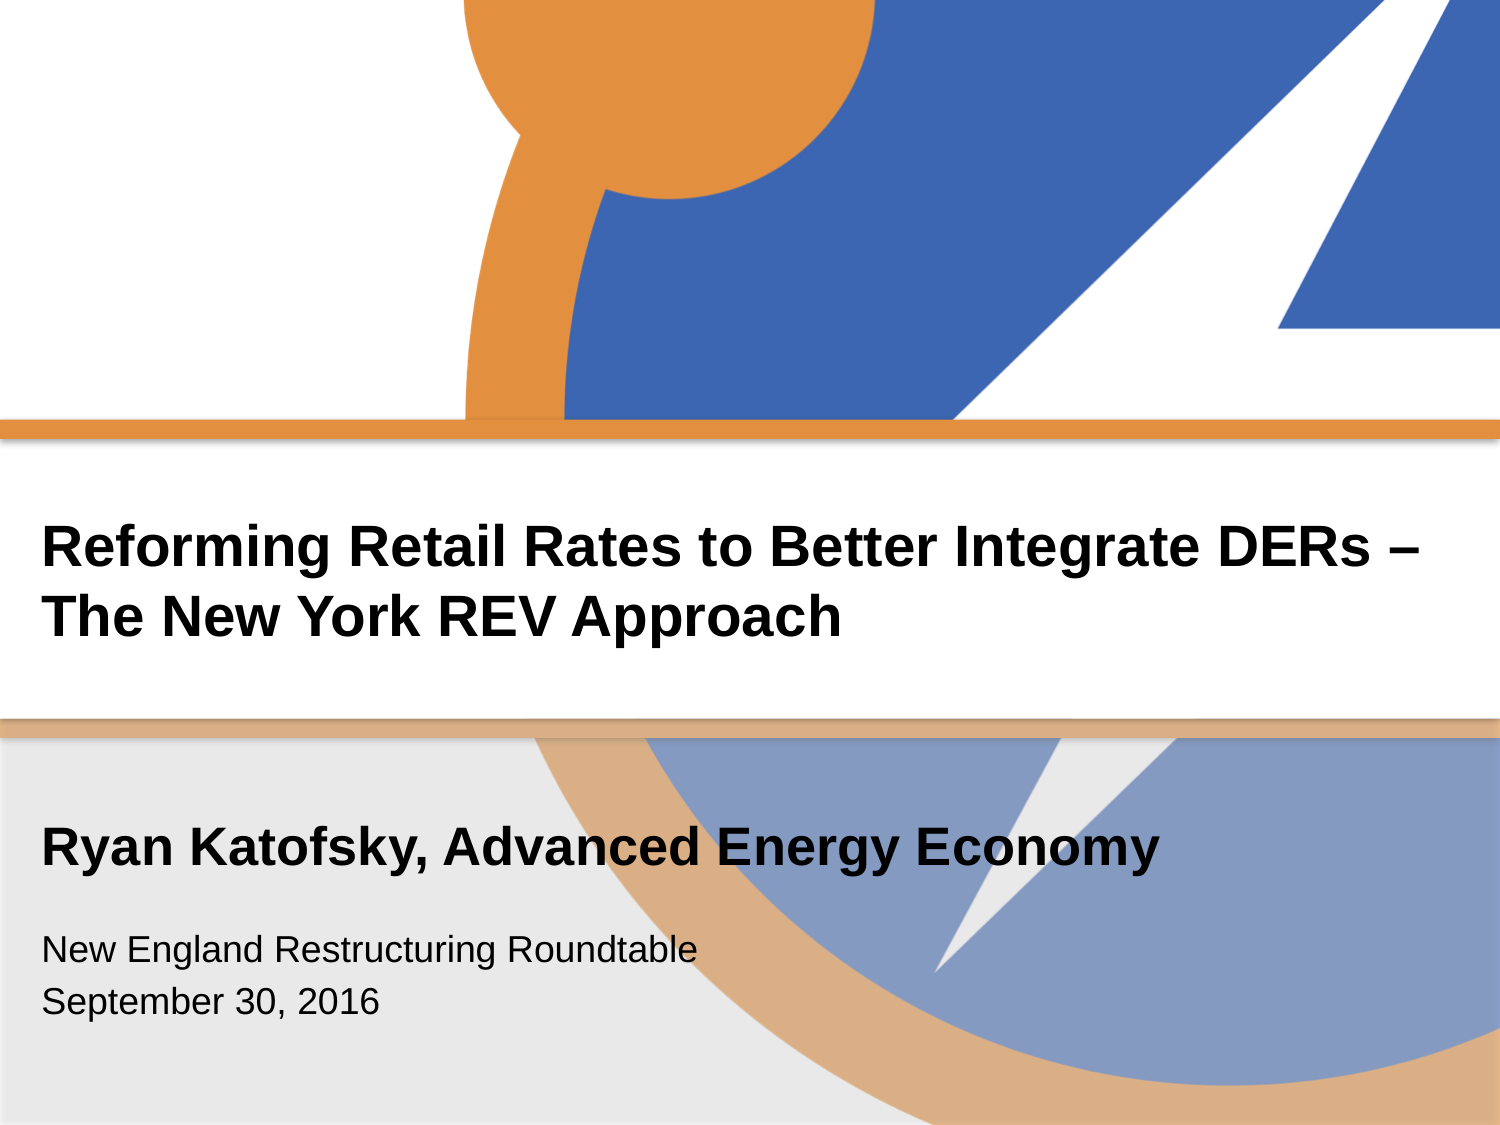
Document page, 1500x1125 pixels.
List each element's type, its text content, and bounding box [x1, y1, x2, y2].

list Ryan Katofsky, Advanced Energy Economy New England Restructuring Roundtable September 30, 2016 [26, 590, 1466, 1125]
picture [459, 0, 1500, 419]
title Reforming Retail Rates to Better Integrate DERs – The New York REV Approach [26, 481, 1466, 590]
